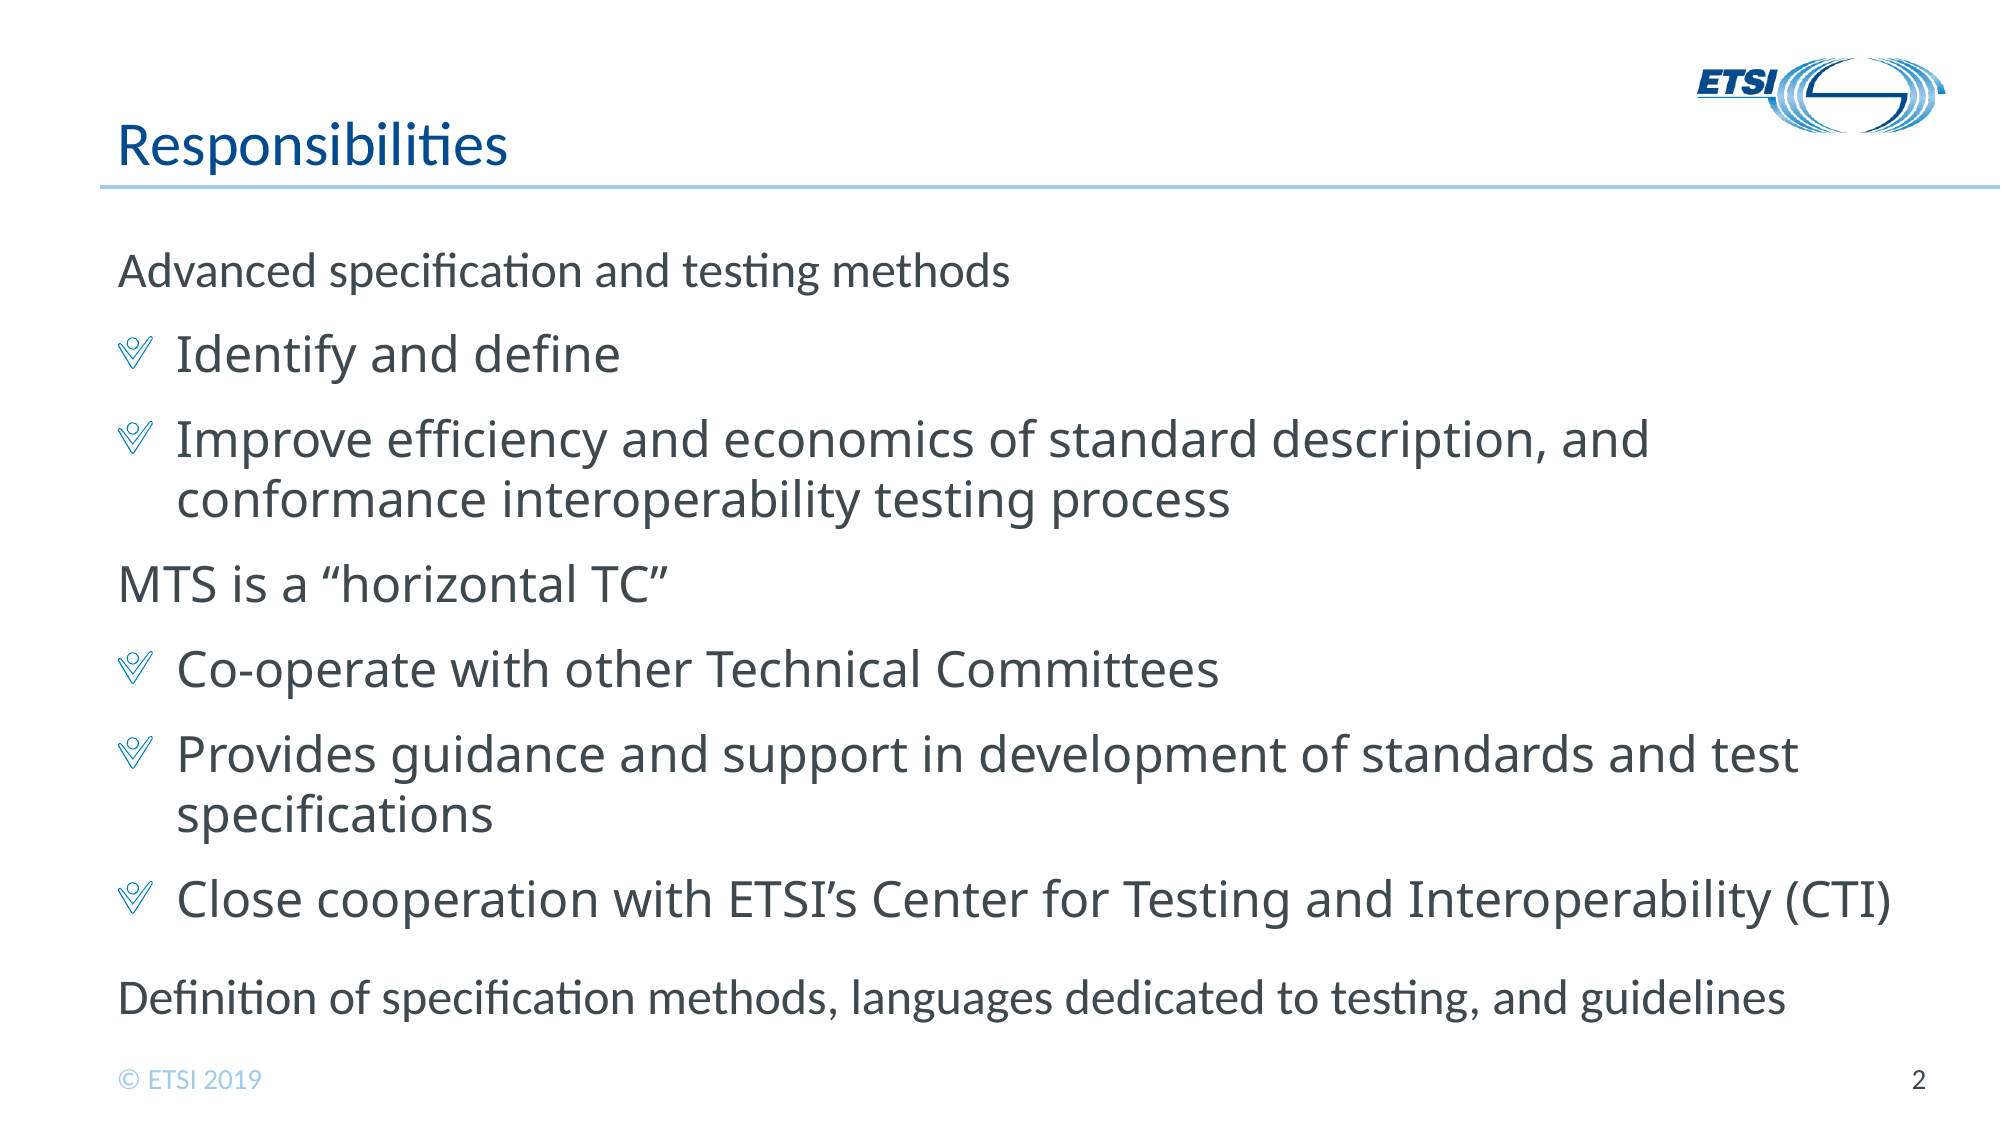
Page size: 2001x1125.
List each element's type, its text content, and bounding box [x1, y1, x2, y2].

title Responsibilities [100, 45, 1663, 188]
list Advanced specification and testing methods Identify and define Improve efficiency and economics of standard description, and conformance interoperability testing process MTS is a “horizontal TC” Co-operate with other Technical Committees Provides guidance and support in development of standards and test specifications Close cooperation with ETSI’s Center for Testing and Interoperability (CTI) Definition of specification methods, languages dedicated to testing, and guidelines [100, 228, 1942, 997]
picture [1697, 58, 1946, 138]
